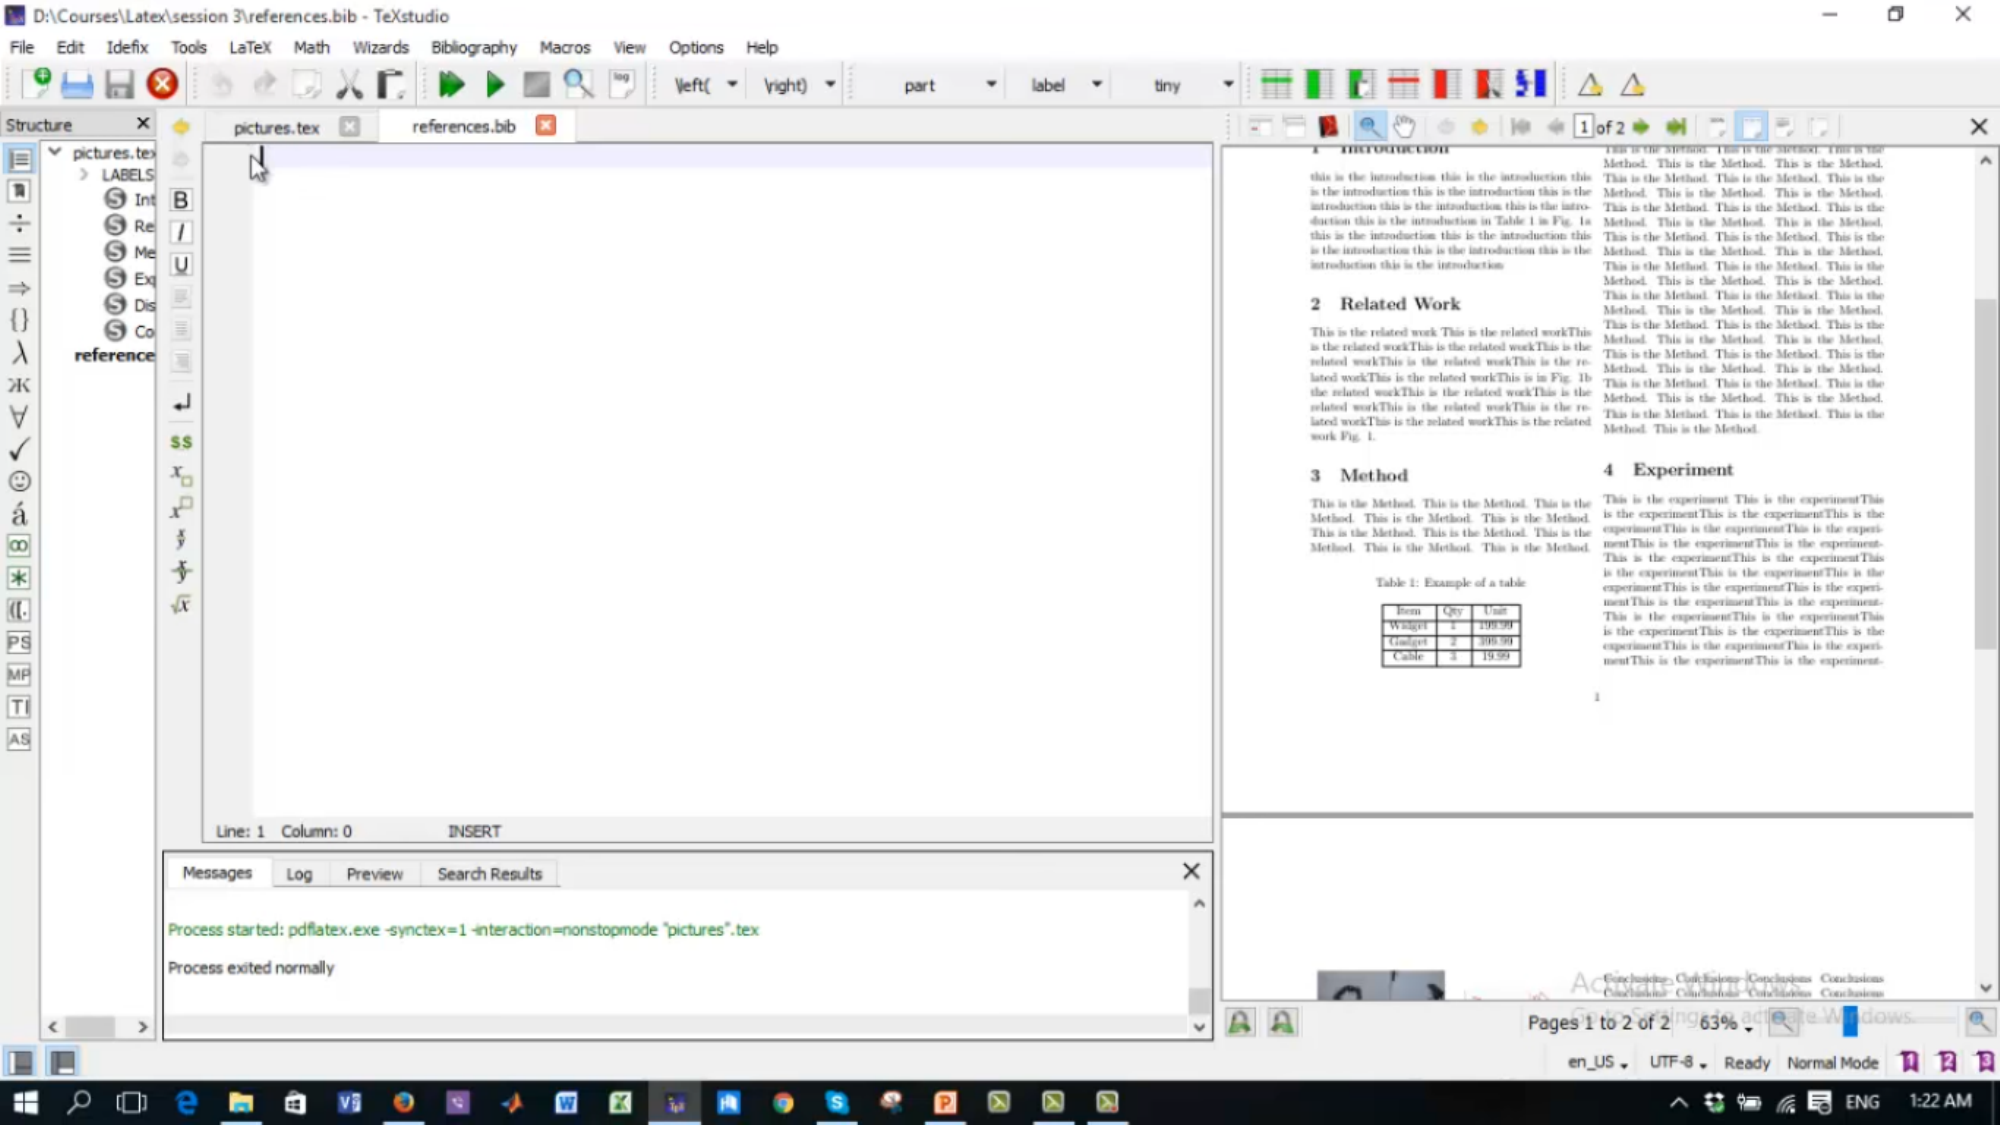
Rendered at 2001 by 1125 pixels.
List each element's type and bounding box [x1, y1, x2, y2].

list [0, 0, 2000, 1125]
